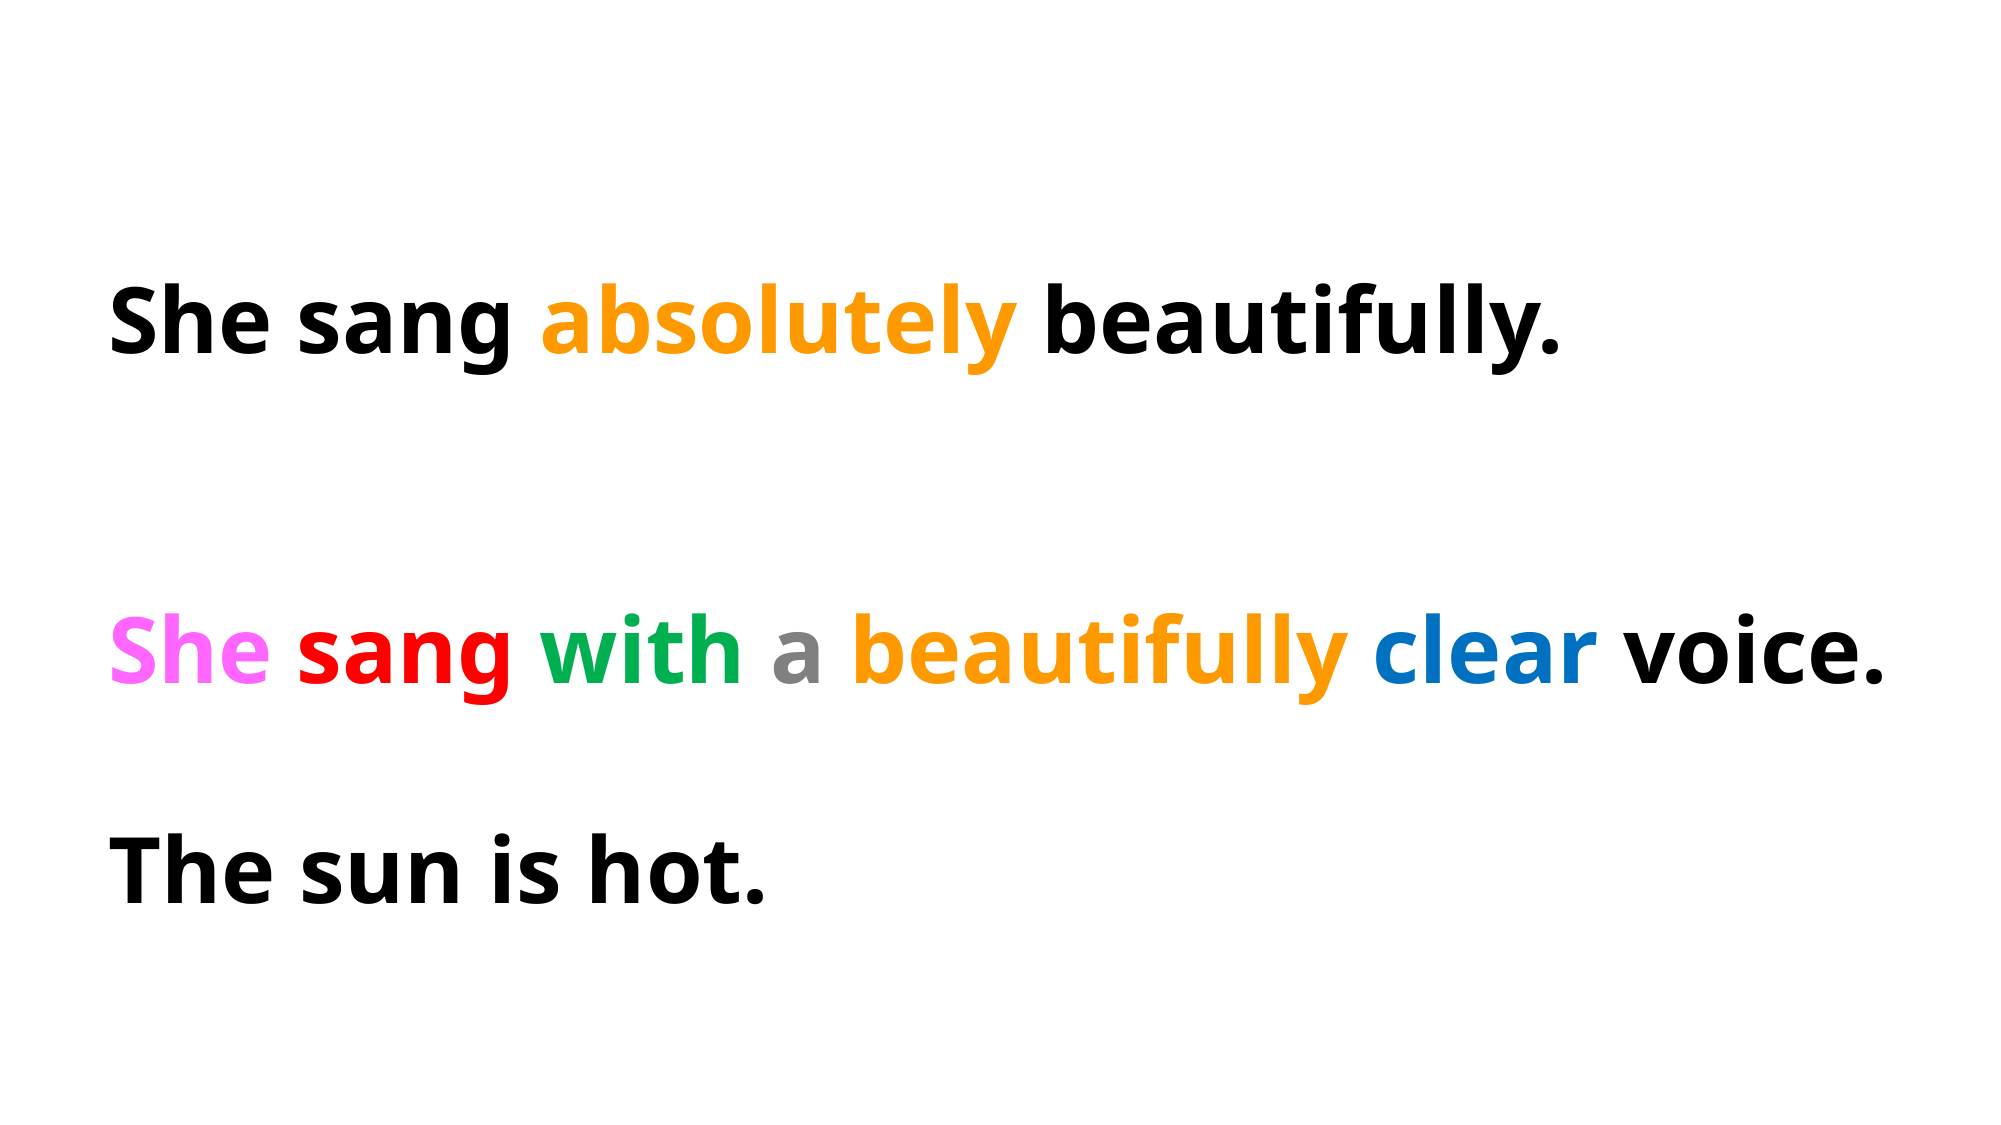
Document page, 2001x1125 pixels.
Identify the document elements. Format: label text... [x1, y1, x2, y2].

text_box She sang absolutely beautifully. She sang with a beautifully clear voice. The sun is hot. [93, 144, 1964, 930]
